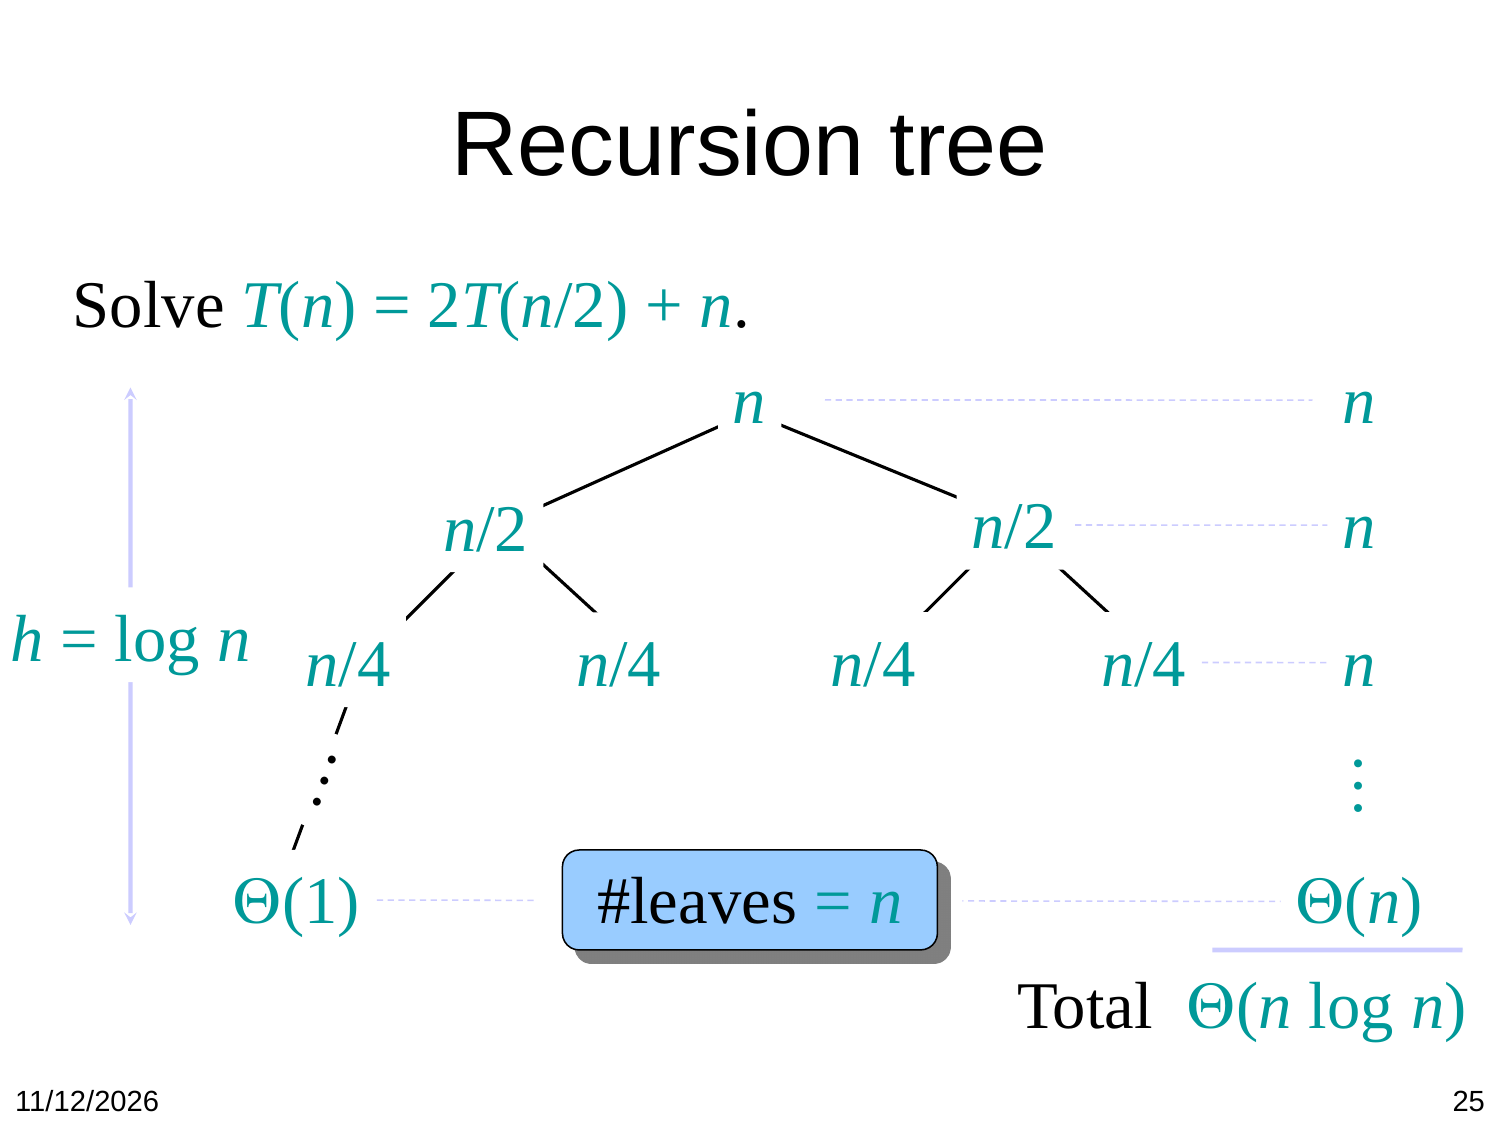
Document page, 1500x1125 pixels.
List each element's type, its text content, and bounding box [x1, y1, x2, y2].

text_box Solve T(n) = 2T(n/2) + n. [57, 253, 765, 348]
text_box n [718, 349, 782, 445]
text_box [124, 912, 137, 925]
text_box n/4 [1086, 612, 1202, 707]
text_box n [1327, 474, 1391, 570]
text_box n/4 [561, 612, 677, 708]
text_box n/2 [428, 477, 544, 573]
text_box … [241, 712, 363, 835]
text_box n [1327, 349, 1391, 445]
text_box Q(n) [1280, 849, 1438, 945]
text_box h = log n [0, 587, 266, 683]
text_box [537, 837, 963, 975]
title Recursion tree [74, 44, 1426, 233]
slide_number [0, 1074, 351, 1125]
text_box Total Q(n log n) [1002, 954, 1482, 1050]
text_box … [1287, 737, 1383, 835]
text_box Q(1) [217, 849, 375, 945]
slide_number 25 [1149, 1074, 1500, 1125]
text_box [124, 387, 137, 400]
text_box n/4 [815, 612, 931, 707]
text_box n [1327, 612, 1391, 707]
text_box #leaves = n [582, 849, 918, 945]
text_box [562, 849, 938, 950]
text_box n/2 [956, 474, 1072, 570]
text_box n/4 [290, 612, 406, 708]
